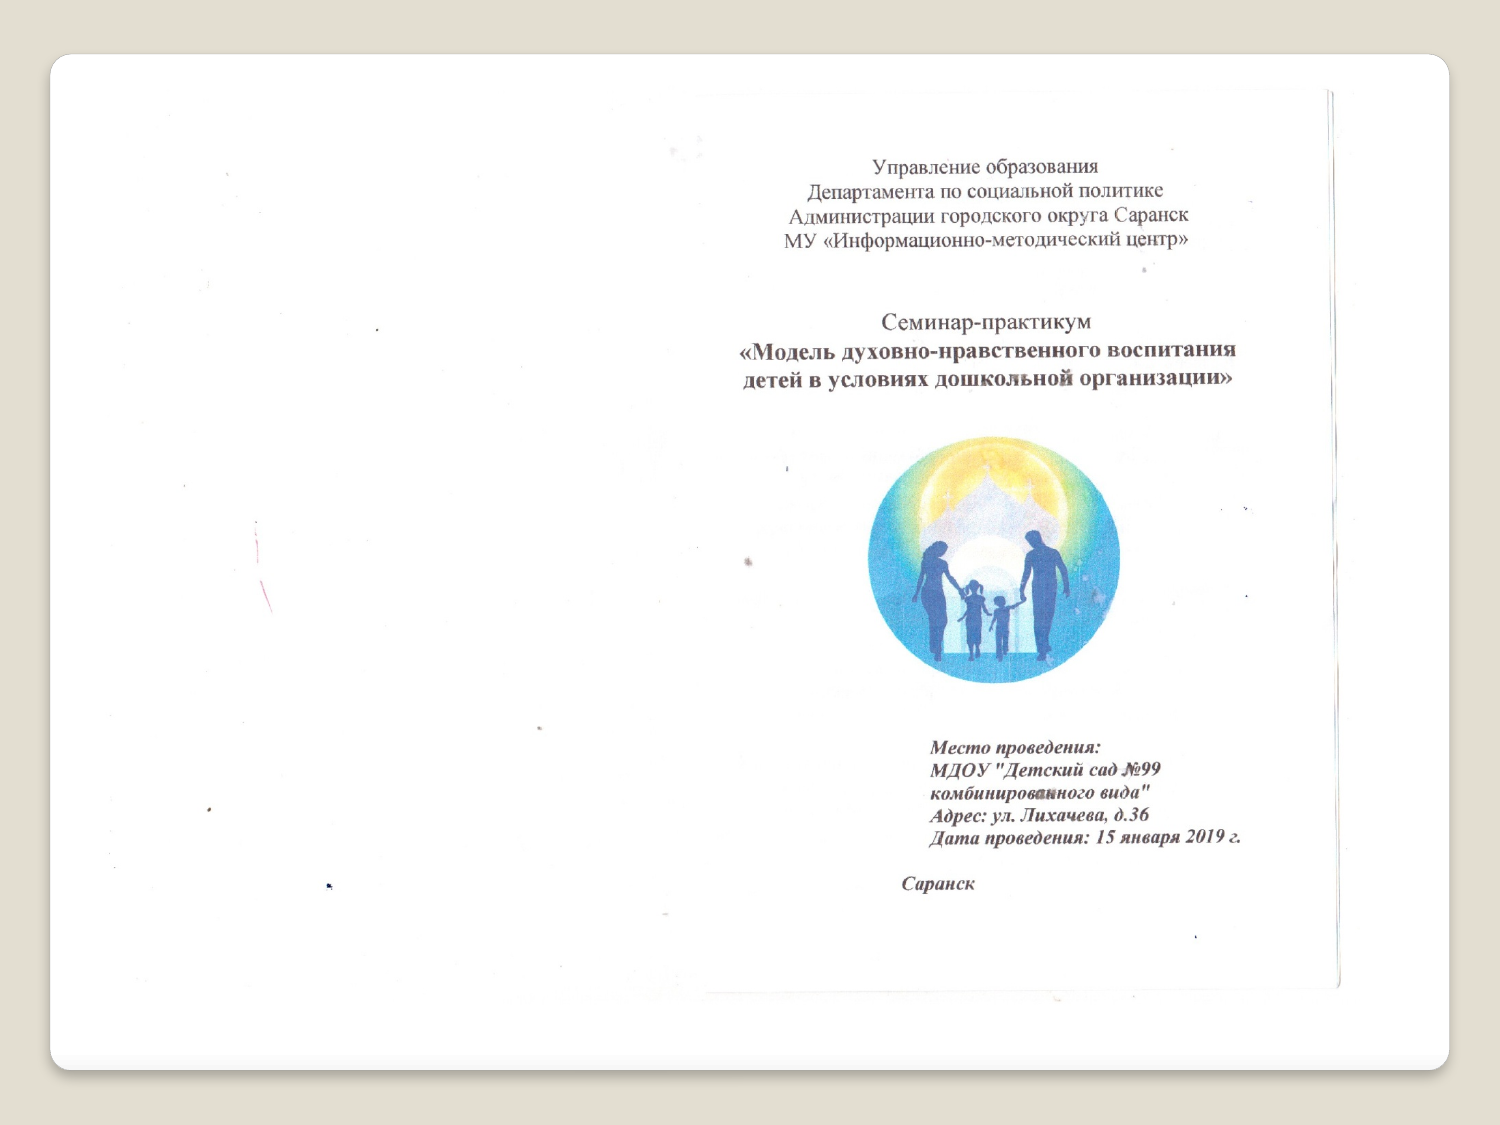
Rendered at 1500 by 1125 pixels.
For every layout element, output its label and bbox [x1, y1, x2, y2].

picture [88, 81, 1360, 1006]
